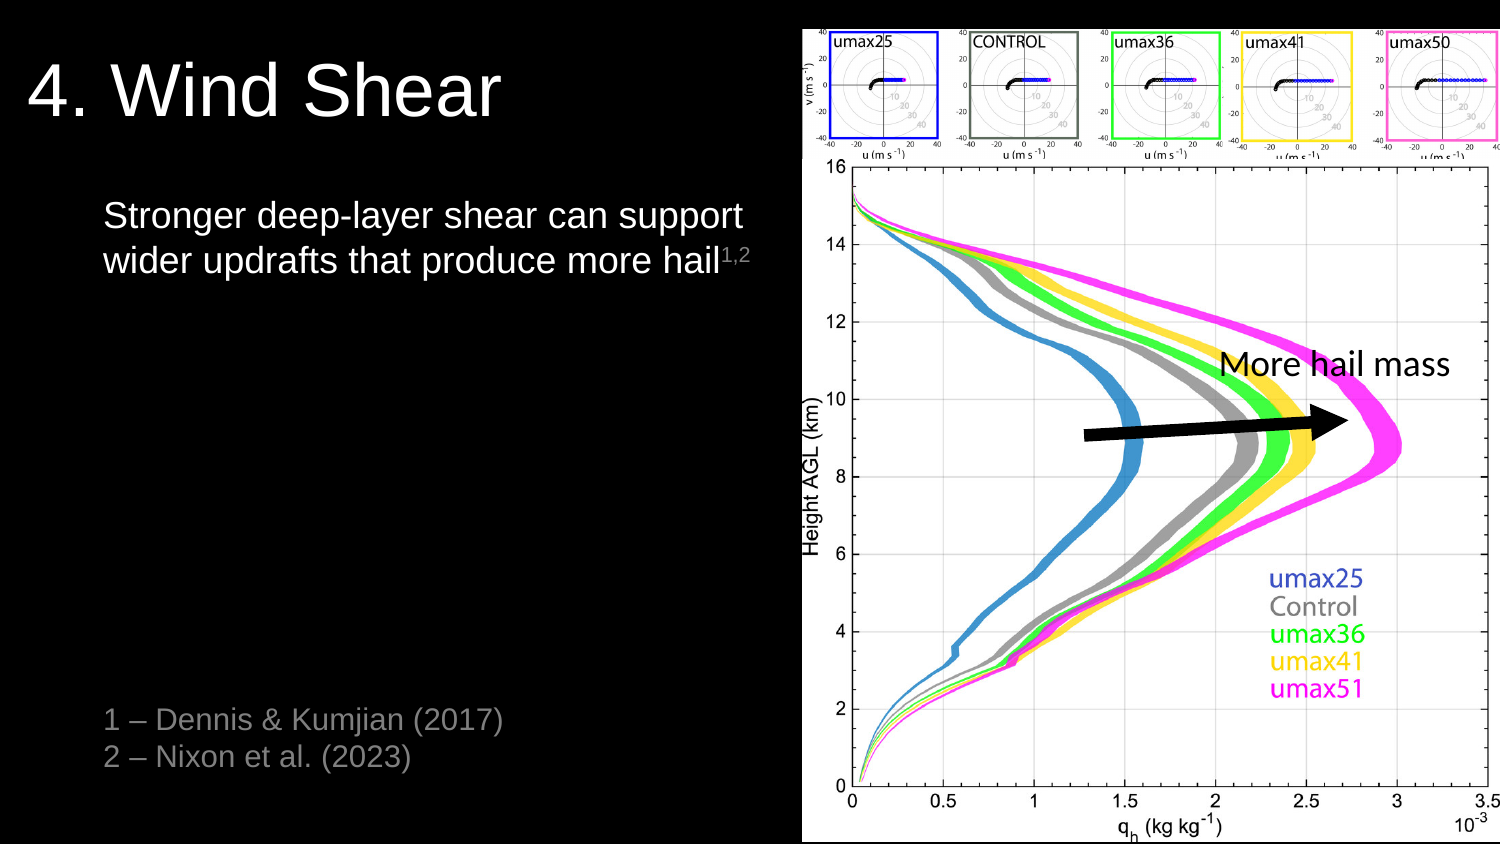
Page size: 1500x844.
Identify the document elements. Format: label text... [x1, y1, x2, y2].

picture [802, 28, 1500, 842]
text_box 1 – Dennis & Kumjian (2017) 2 – Nixon et al. (2023) [91, 693, 518, 780]
text_box Stronger deep-layer shear can support wider updrafts that produce more hail1,2 [91, 185, 782, 422]
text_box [1083, 419, 1349, 436]
text_box 4. Wind Shear [16, 26, 1194, 157]
